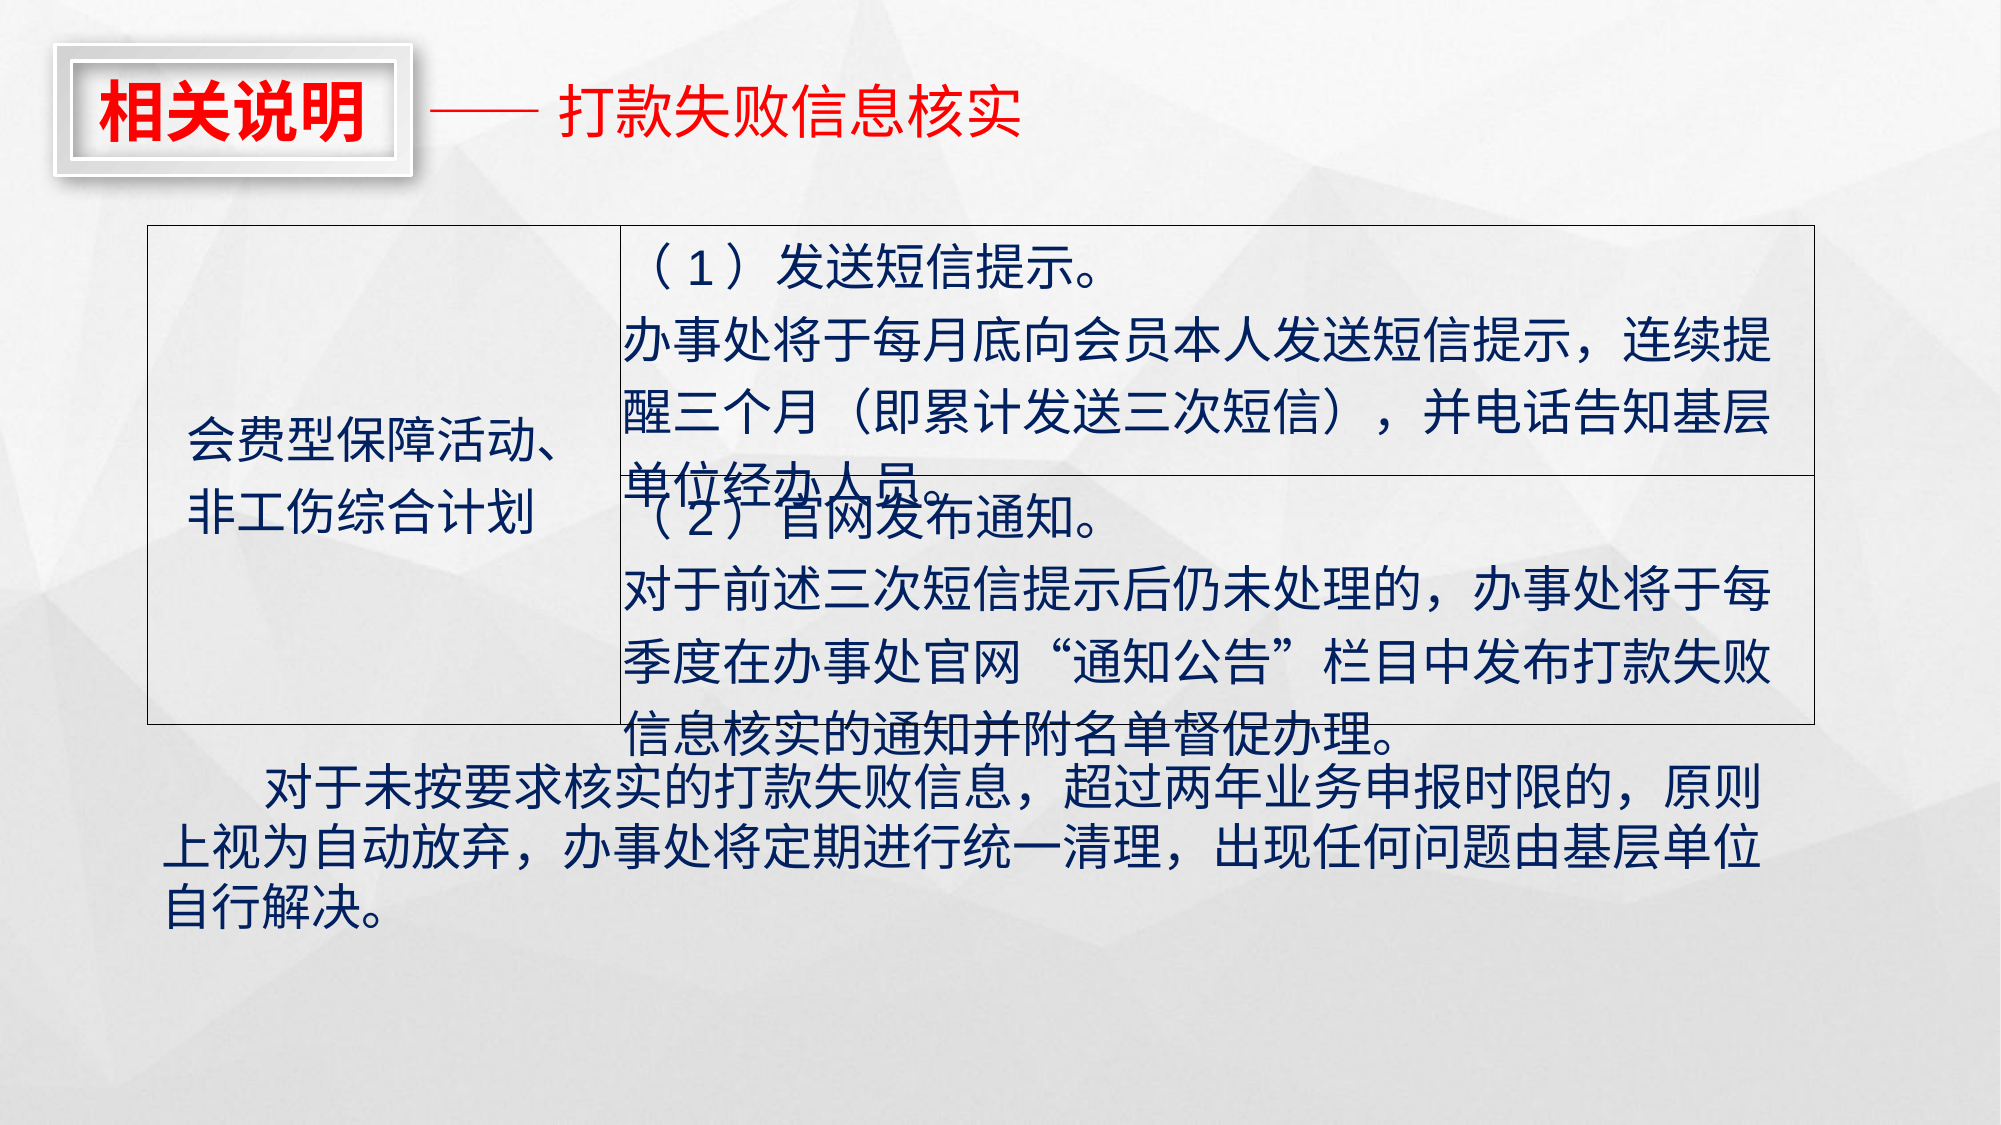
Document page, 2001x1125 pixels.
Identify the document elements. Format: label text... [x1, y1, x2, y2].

text_box [55, 44, 412, 176]
table_header 会费型保障活动、 非工伤综合计划 [148, 226, 620, 724]
picture [0, 0, 2001, 1125]
table_cell （2）官网发布通知。 对于前述三次短信提示后仍未处理的，办事处将于每季度在办事处官网“通知公告”栏目中发布打款失败信息核实的通知并附名单督促办理。 [621, 476, 1814, 724]
table_header （1）发送短信提示。 办事处将于每月底向会员本人发送短信提示，连续提醒三个月（即累计发送三次短信），并电话告知基层单位经办人员。 [621, 226, 1814, 475]
text_box 相关说明 [84, 61, 381, 157]
text_box 对于未按要求核实的打款失败信息，超过两年业务申报时限的，原则上视为自动放弃，办事处将定期进行统一清理，出现任何问题由基层单位自行解决。 [147, 748, 1815, 943]
text_box ——打款失败信息核实 [426, 74, 1076, 145]
